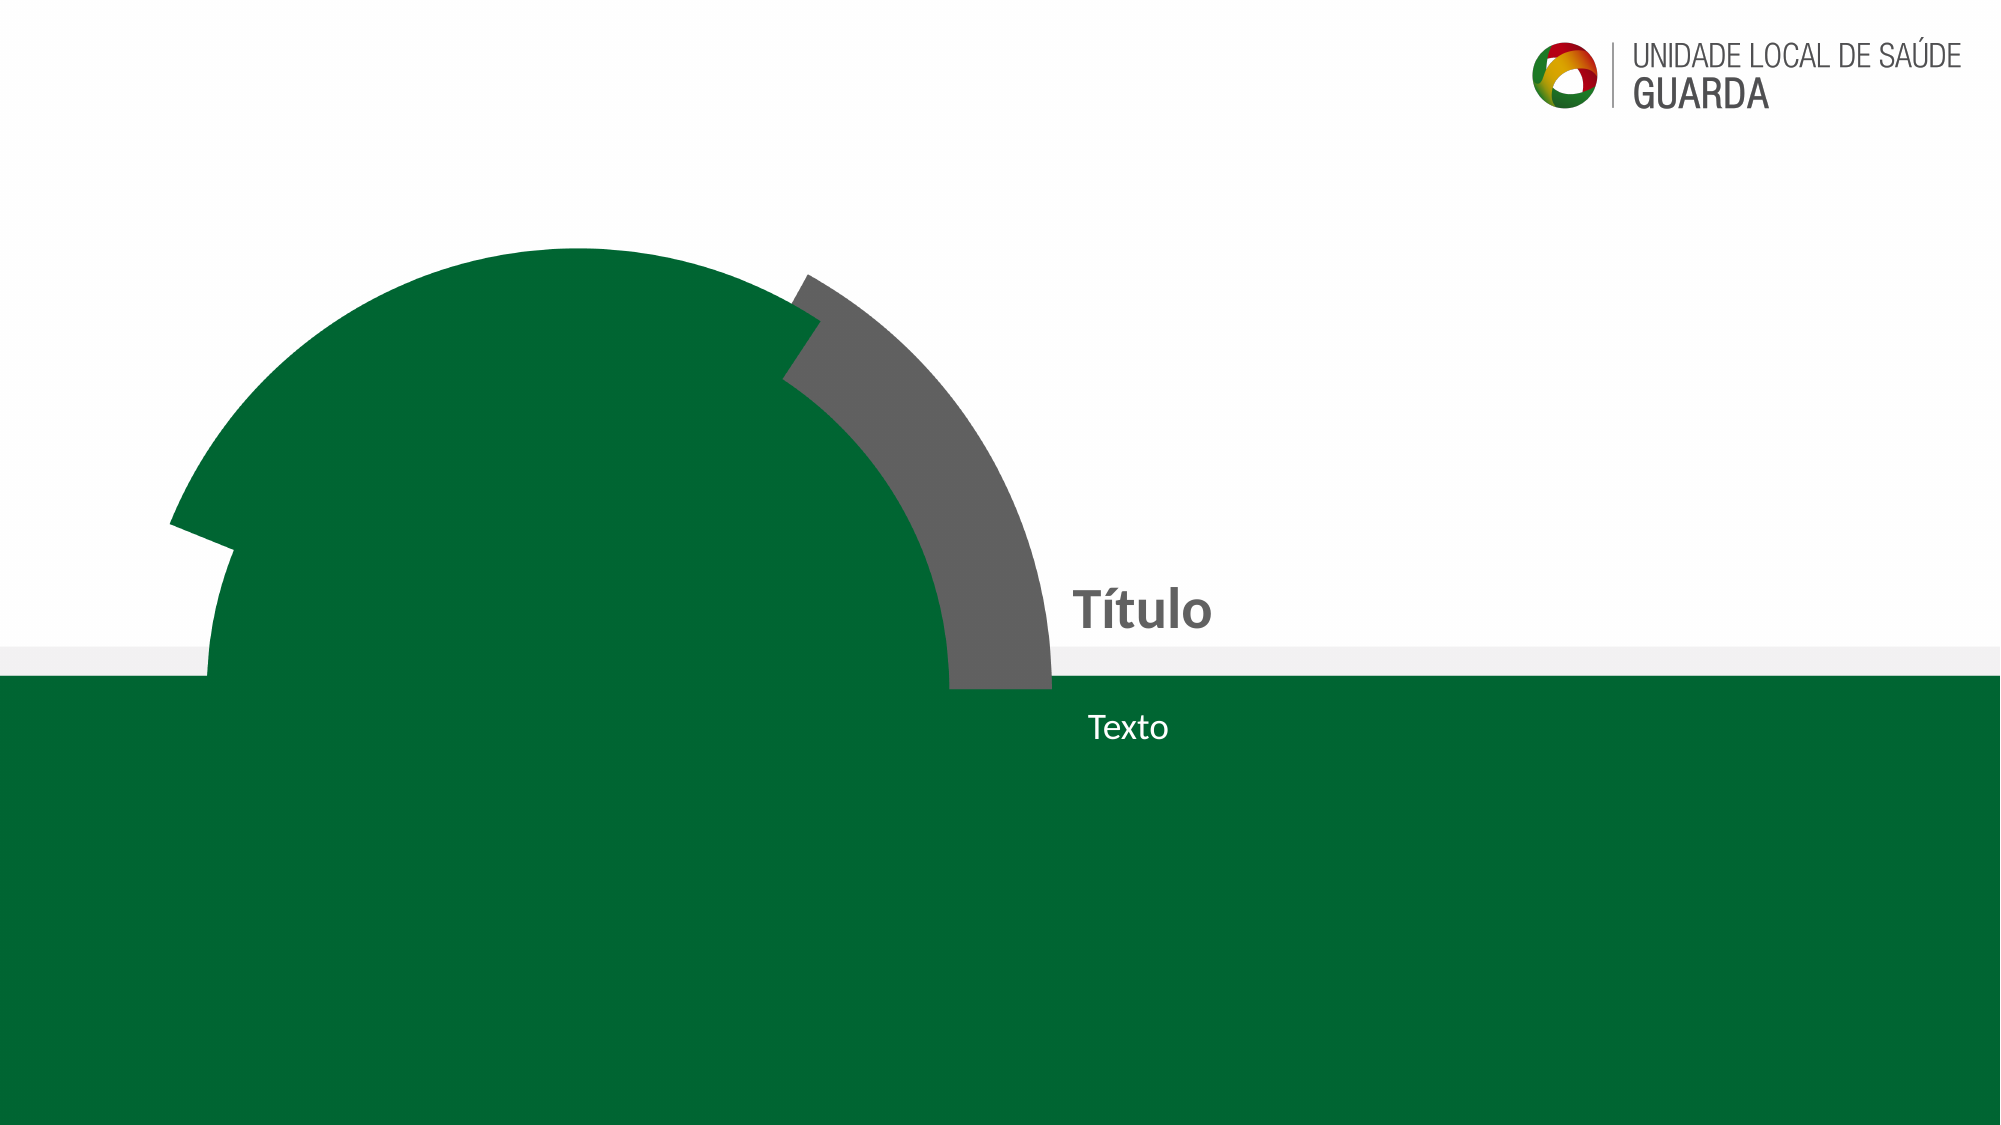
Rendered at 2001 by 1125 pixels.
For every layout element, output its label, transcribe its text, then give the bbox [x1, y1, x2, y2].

text_box Título [1057, 562, 1341, 648]
picture [0, 0, 2000, 1125]
text_box Texto [1073, 694, 1356, 755]
